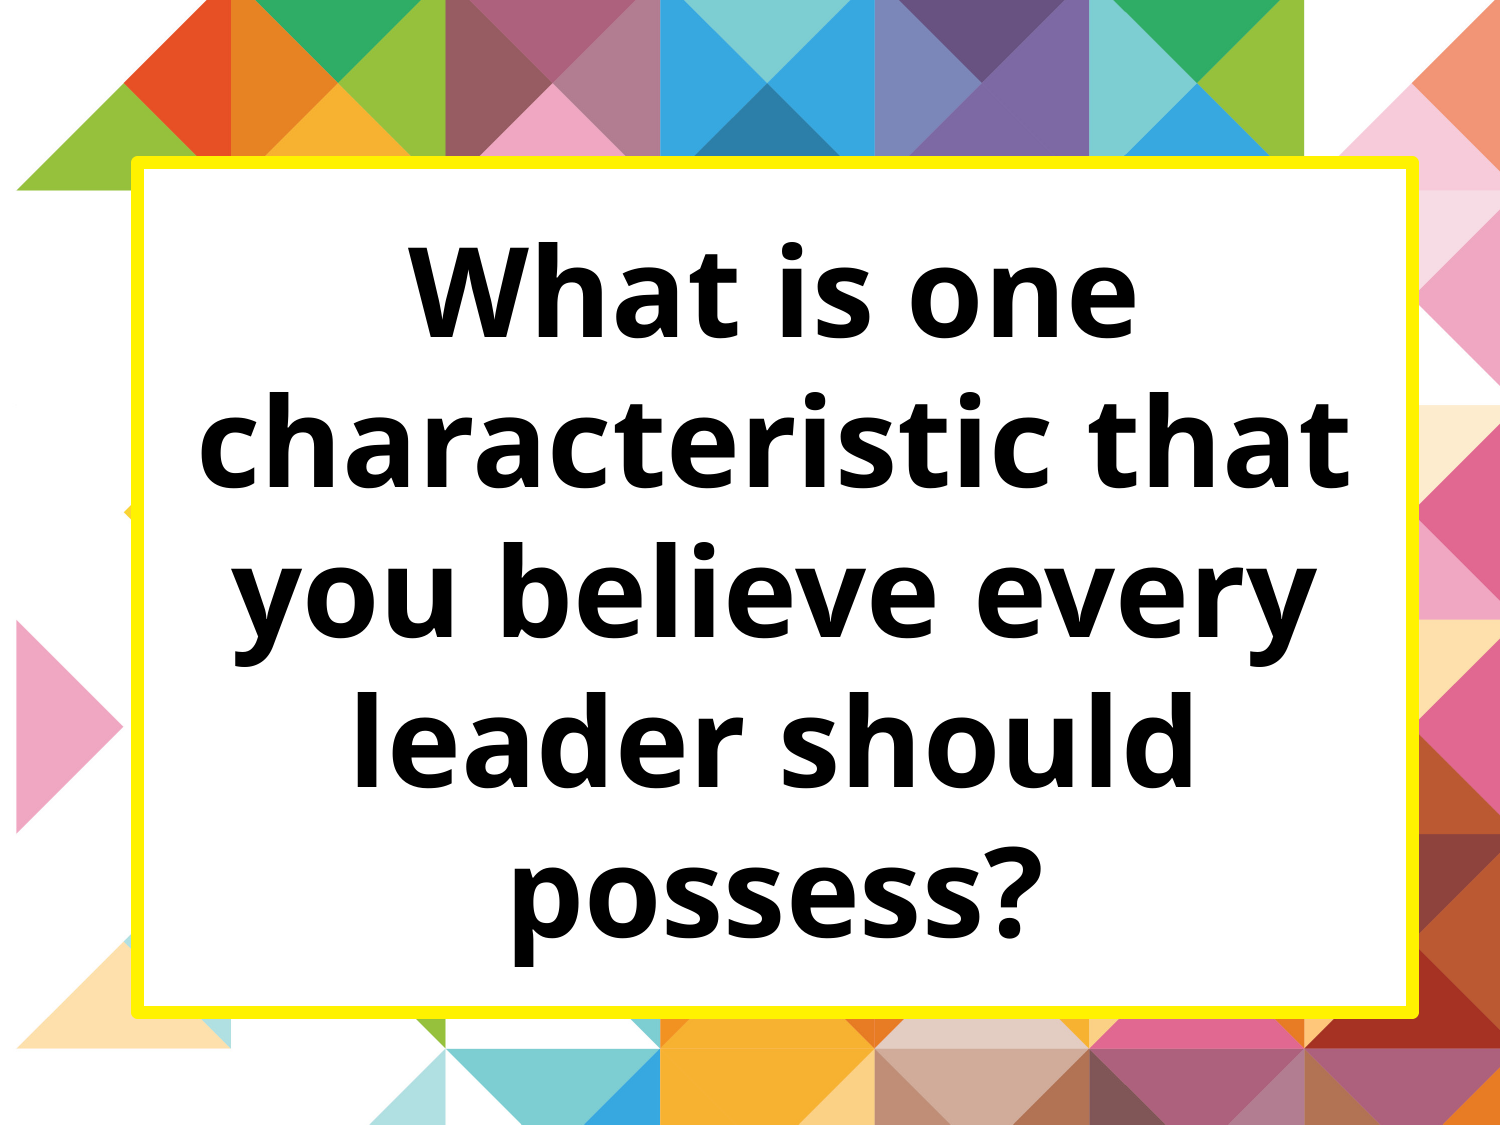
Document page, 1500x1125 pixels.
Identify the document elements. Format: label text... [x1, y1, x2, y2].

title What is one characteristic that you believe every leader should possess? [137, 162, 1413, 1013]
picture [0, 0, 1500, 1125]
